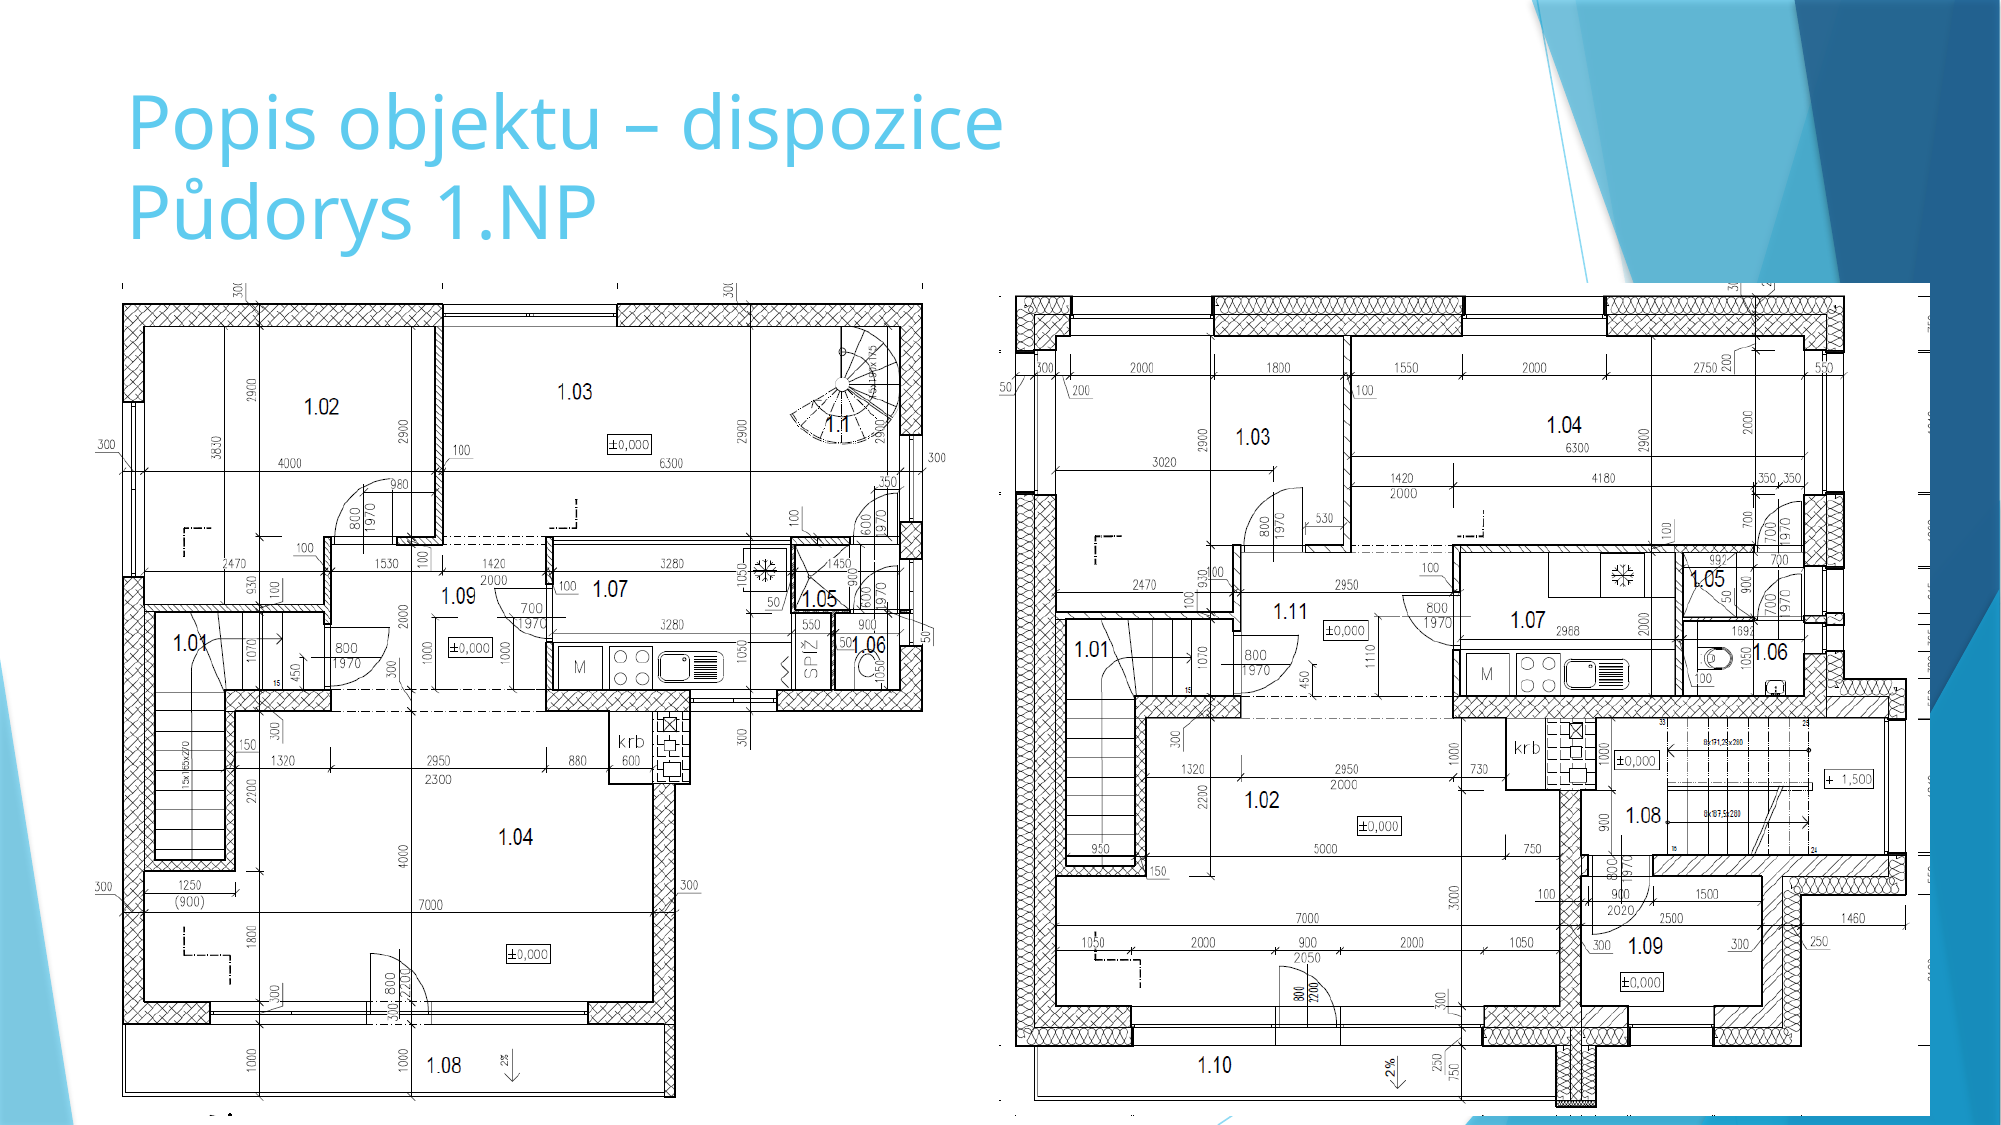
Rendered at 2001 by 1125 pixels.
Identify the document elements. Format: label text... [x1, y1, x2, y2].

title Popis objektu – dispozice Půdorys 1.NP [111, 67, 1522, 284]
picture [95, 283, 957, 1116]
picture [999, 283, 1931, 1116]
